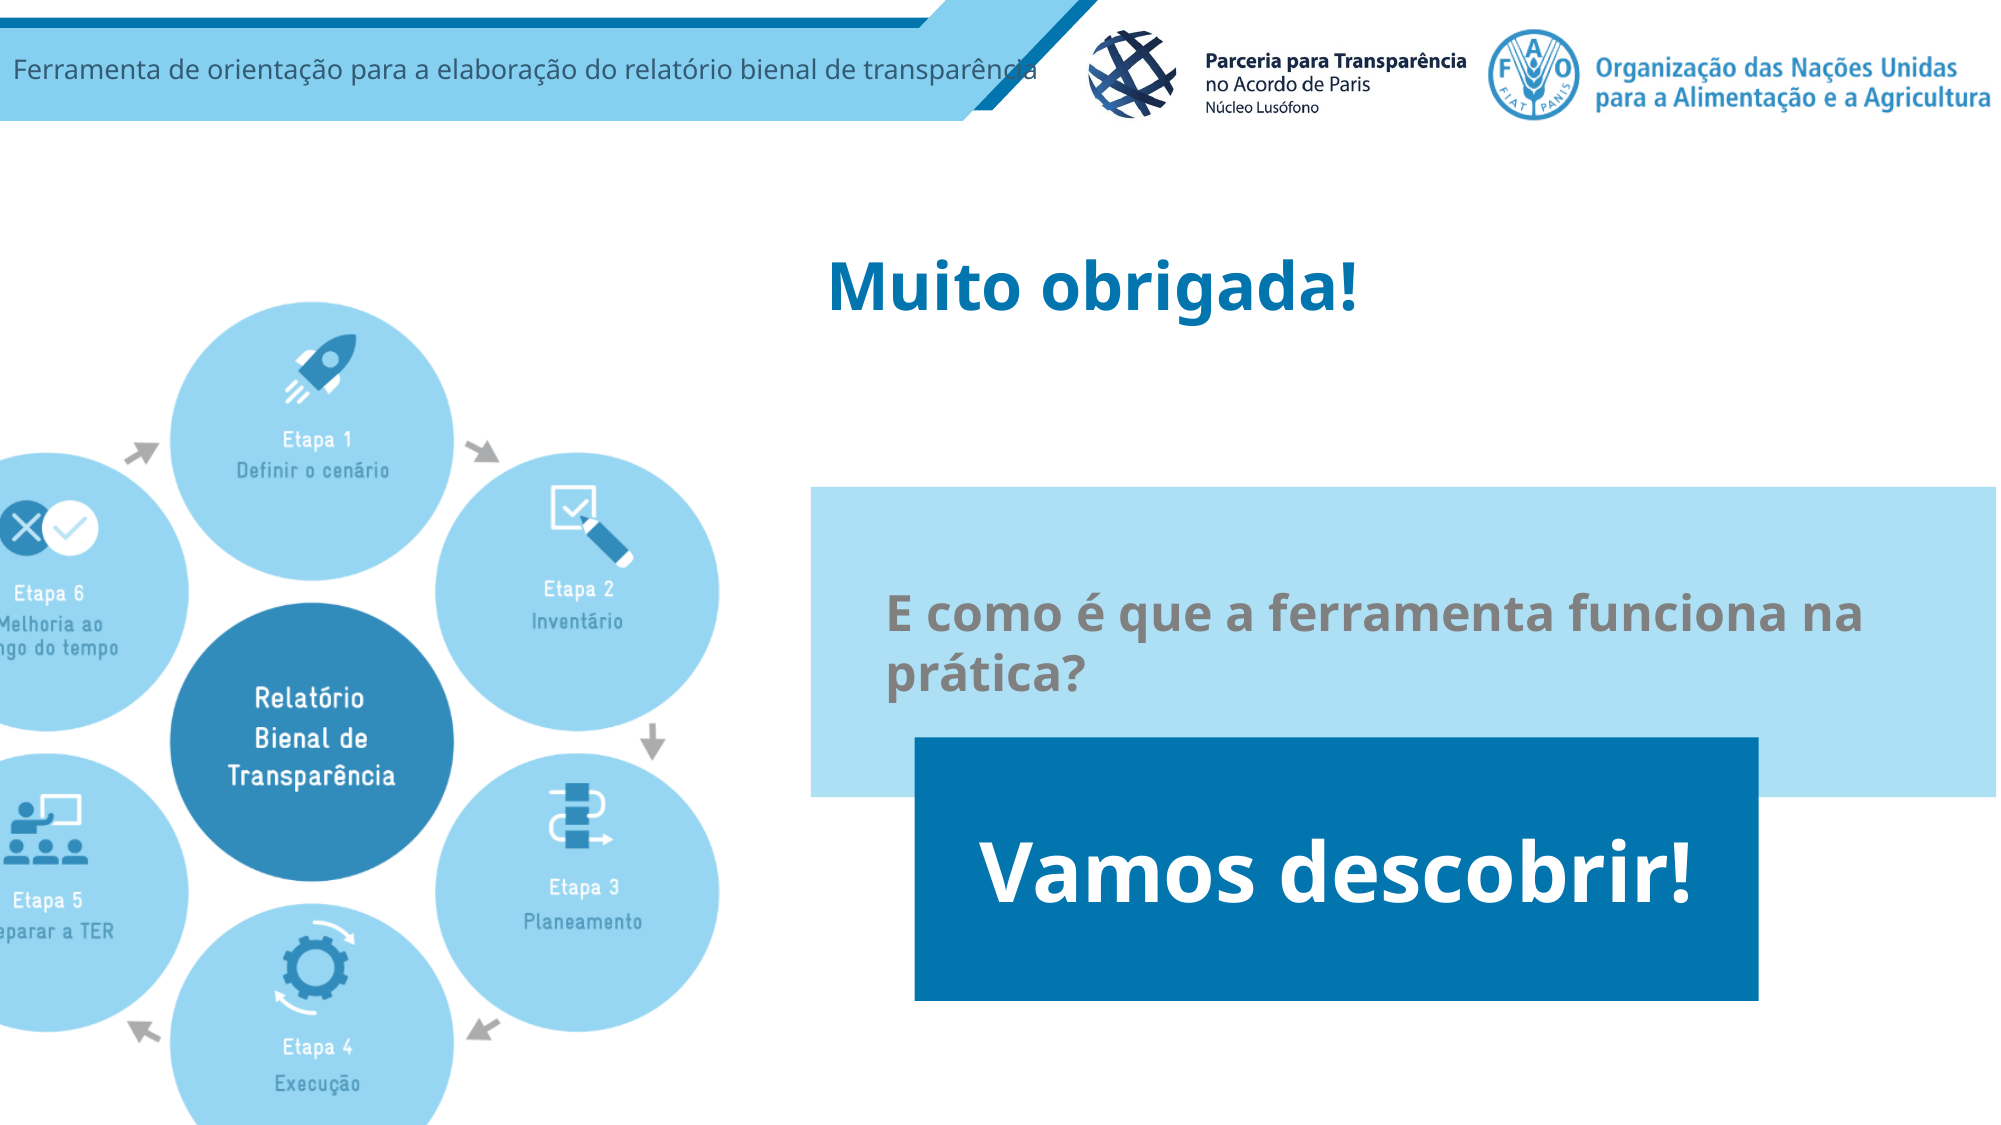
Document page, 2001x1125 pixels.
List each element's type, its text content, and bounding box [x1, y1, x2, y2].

text_box E como é que a ferramenta funciona na prática? [871, 573, 1997, 709]
picture [0, 297, 733, 1125]
text_box Vamos descobrir! [914, 736, 1760, 1002]
text_box Muito obrigada! [810, 245, 1499, 387]
text_box [810, 486, 1997, 798]
picture [1078, 22, 2001, 128]
